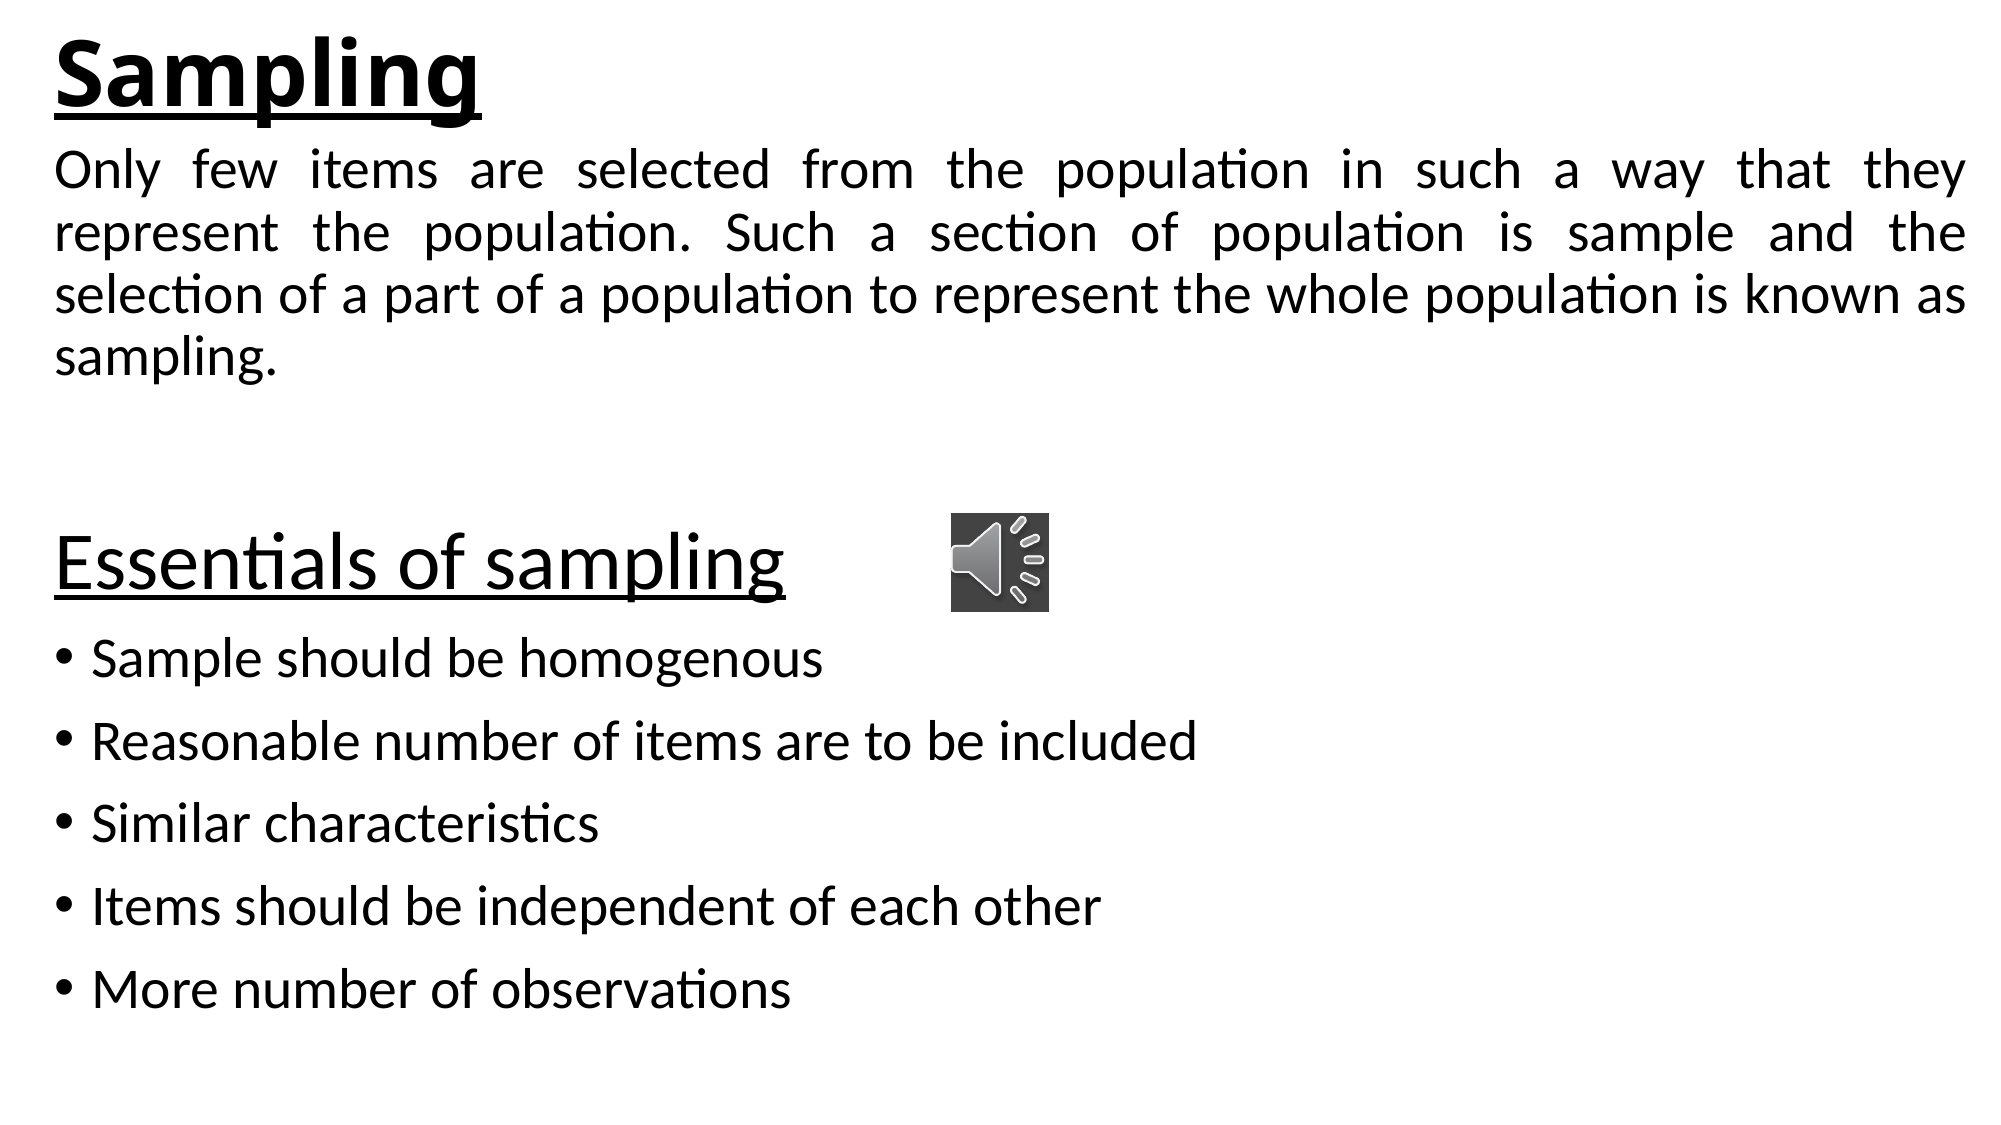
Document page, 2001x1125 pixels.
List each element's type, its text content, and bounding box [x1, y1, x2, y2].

title Sampling [39, 0, 1863, 131]
picture [949, 512, 1050, 613]
list Only few items are selected from the population in such a way that they represent the population. Such a section of population is sample and the selection of a part of a population to represent the whole population is known as sampling. Essentials of sampling Sample should be homogenous Reasonable number of items are to be included Similar characteristics Items should be independent of each other More number of observations [39, 131, 1985, 1037]
